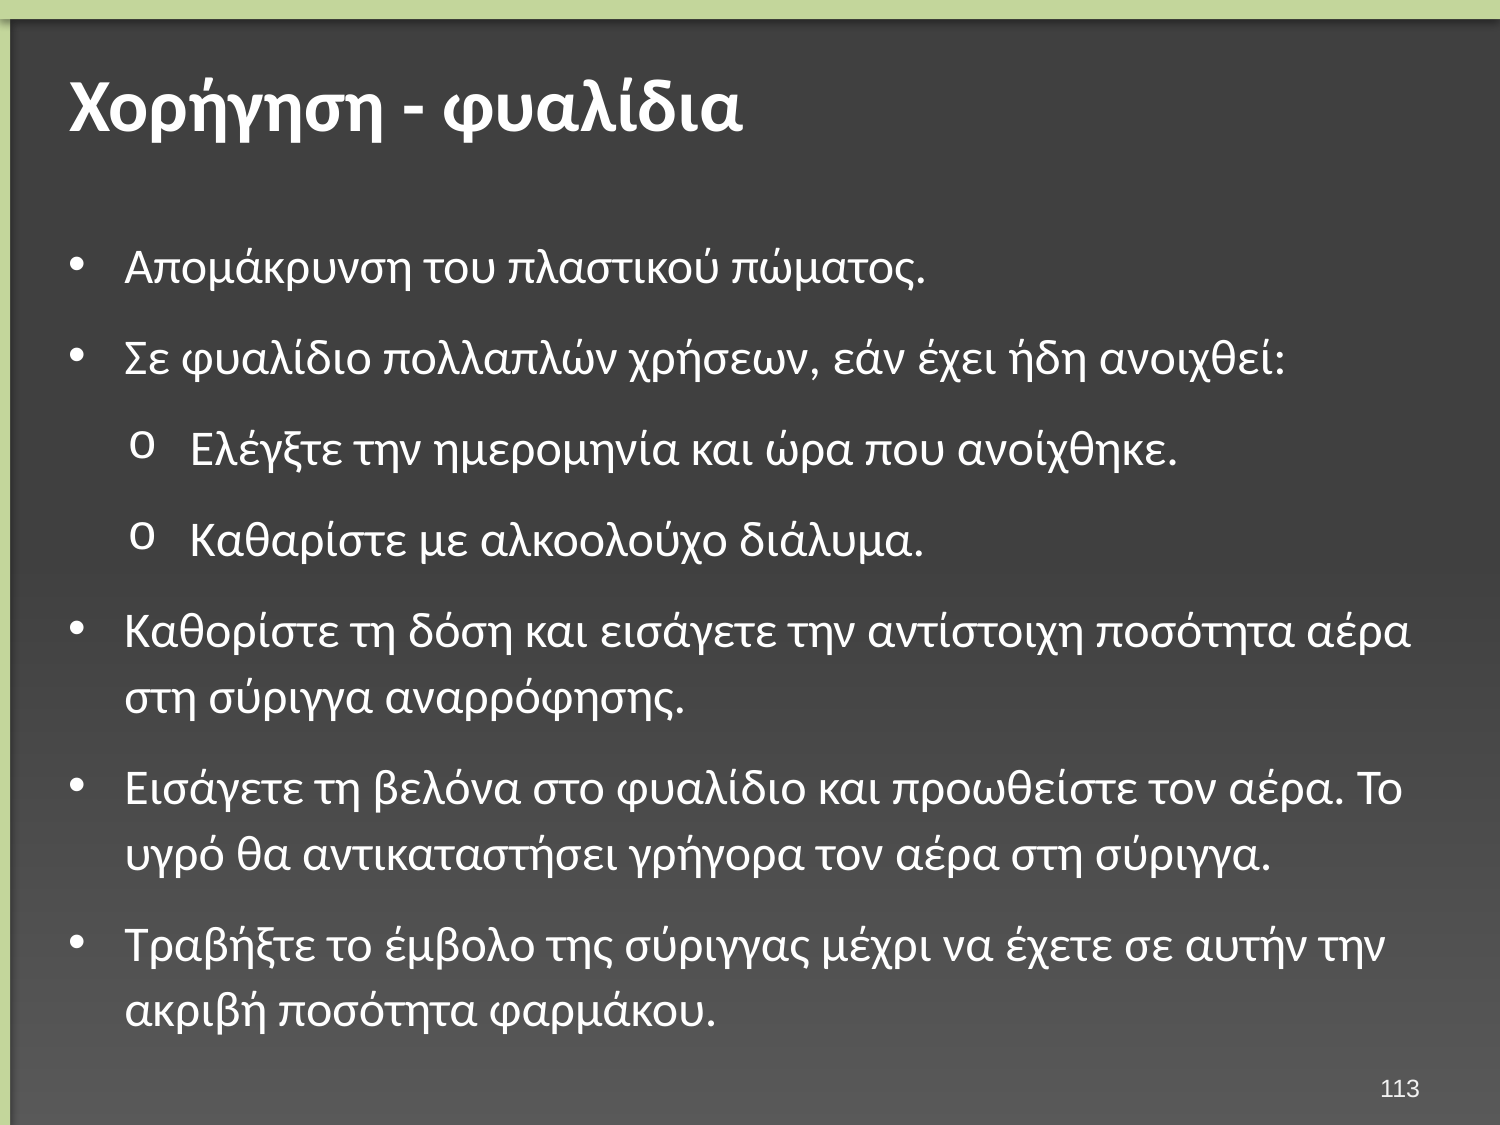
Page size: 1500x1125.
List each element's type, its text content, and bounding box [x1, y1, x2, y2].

title Χορήγηση - φυαλίδια [10, 19, 1500, 185]
slide_number 112 [1085, 1057, 1436, 1118]
list Απομάκρυνση του πλαστικού πώματος. Σε φυαλίδιο πολλαπλών χρήσεων, εάν έχει ήδη ανοιχθεί: Ελέγξτε την ημερομηνία και ώρα που ανοίχθηκε. Καθαρίστε με αλκοολούχο διάλυμα. Καθορίστε τη δόση και εισάγετε την αντίστοιχη ποσότητα αέρα στη σύριγγα αναρρόφησης. Εισάγετε τη βελόνα στο φυαλίδιο και προωθείστε τον αέρα. Το υγρό θα αντικαταστήσει γρήγορα τον αέρα στη σύριγγα. Τραβήξτε το έμβολο της σύριγγας μέχρι να έχετε σε αυτήν την ακριβή ποσότητα φαρμάκου. [53, 219, 1459, 1125]
